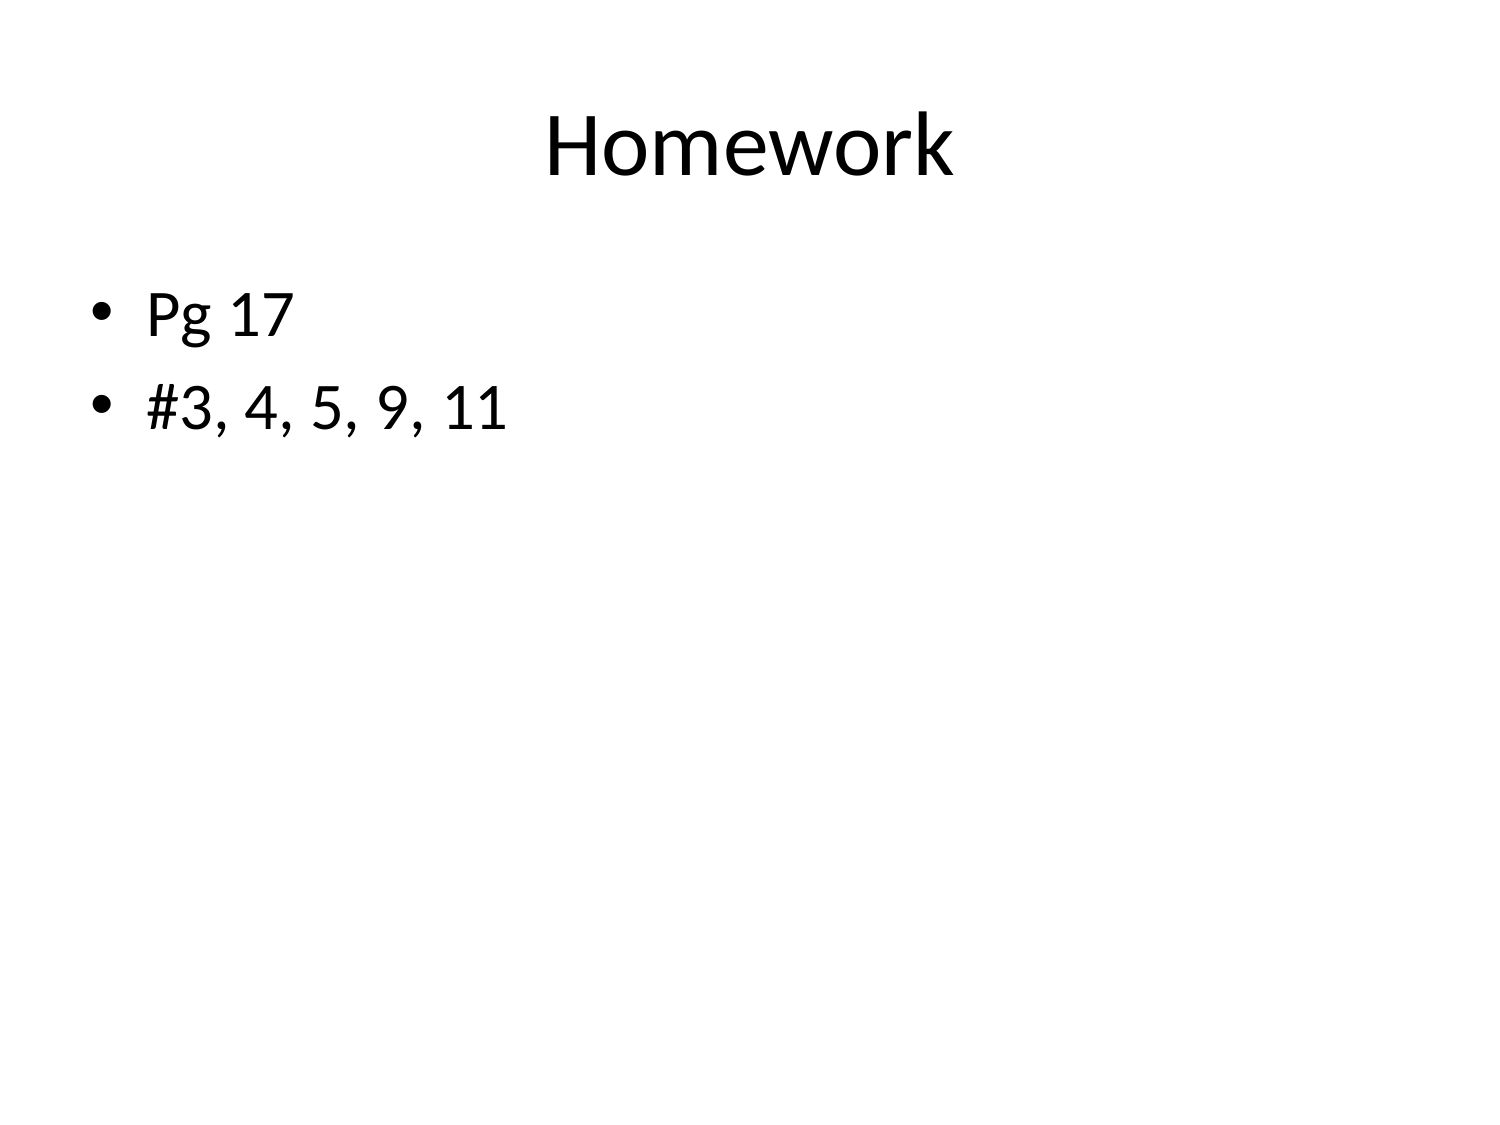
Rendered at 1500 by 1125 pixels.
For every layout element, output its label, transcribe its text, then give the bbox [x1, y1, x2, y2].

title Homework [75, 45, 1425, 233]
list Pg 17 #3, 4, 5, 9, 11 [75, 262, 1425, 1005]
